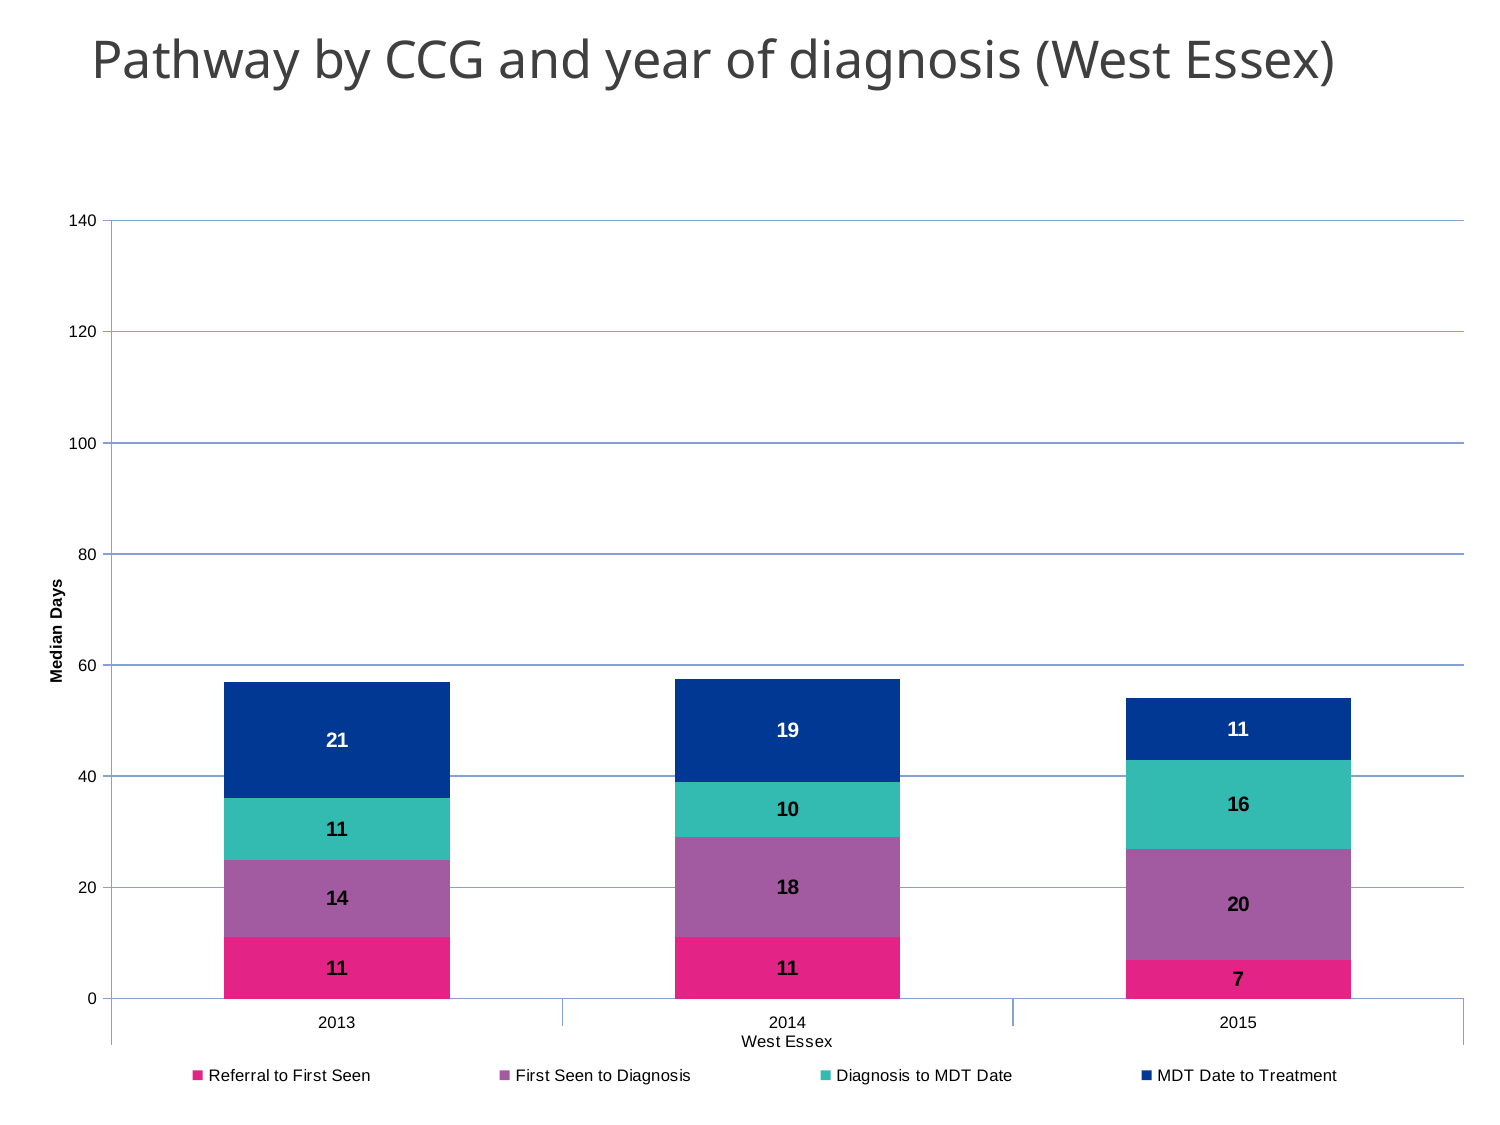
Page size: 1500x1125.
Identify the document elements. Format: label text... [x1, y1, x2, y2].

title Pathway by CCG and year of diagnosis (West Essex) [76, 19, 1427, 206]
chart [41, 207, 1483, 1095]
